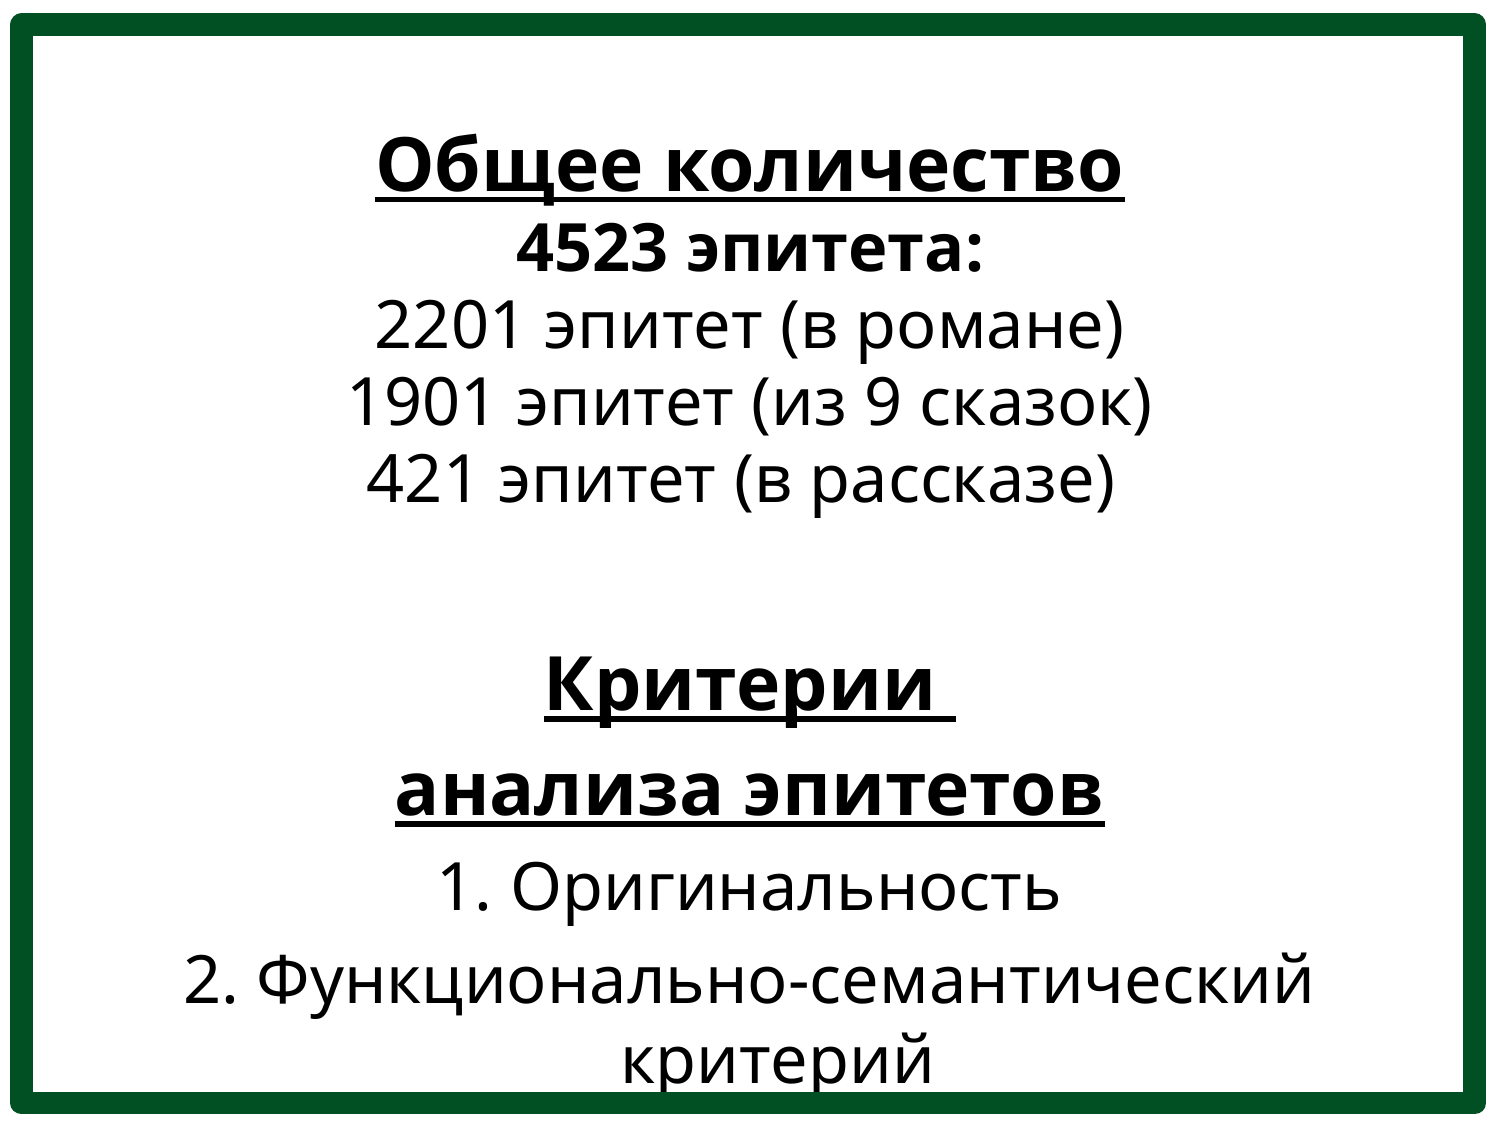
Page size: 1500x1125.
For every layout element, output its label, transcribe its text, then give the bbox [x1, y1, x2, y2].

text_box [20, 23, 1477, 1105]
list Общее количество 4523 эпитета: 2201 эпитет (в романе) 1901 эпитет (из 9 сказок) 421 эпитет (в рассказе) Критерии анализа эпитетов 1. Оригинальность 2. Функционально-семантический критерий [17, 18, 1483, 1107]
